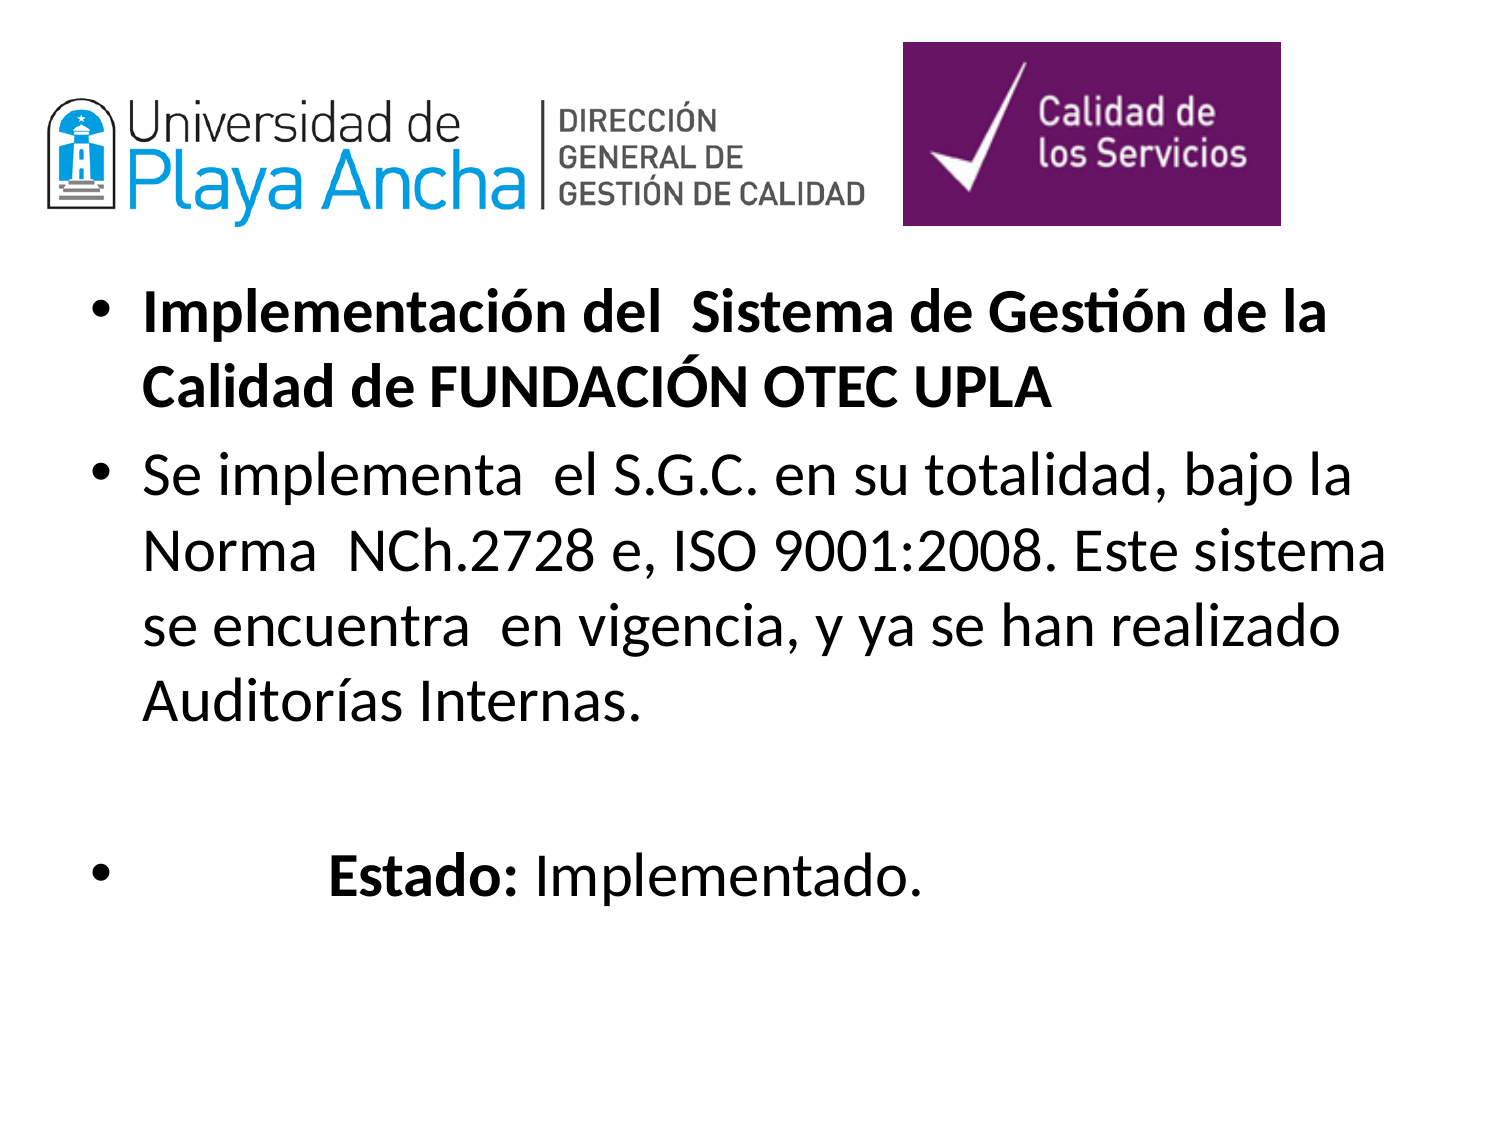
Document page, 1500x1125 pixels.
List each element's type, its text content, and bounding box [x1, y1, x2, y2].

picture [40, 89, 875, 233]
list Implementación del Sistema de Gestión de la Calidad de FUNDACIÓN OTEC UPLA Se implementa el S.G.C. en su totalidad, bajo la Norma NCh.2728 e, ISO 9001:2008. Este sistema se encuentra en vigencia, y ya se han realizado Auditorías Internas. Estado: Implementado. [75, 262, 1425, 1005]
picture [903, 42, 1281, 227]
